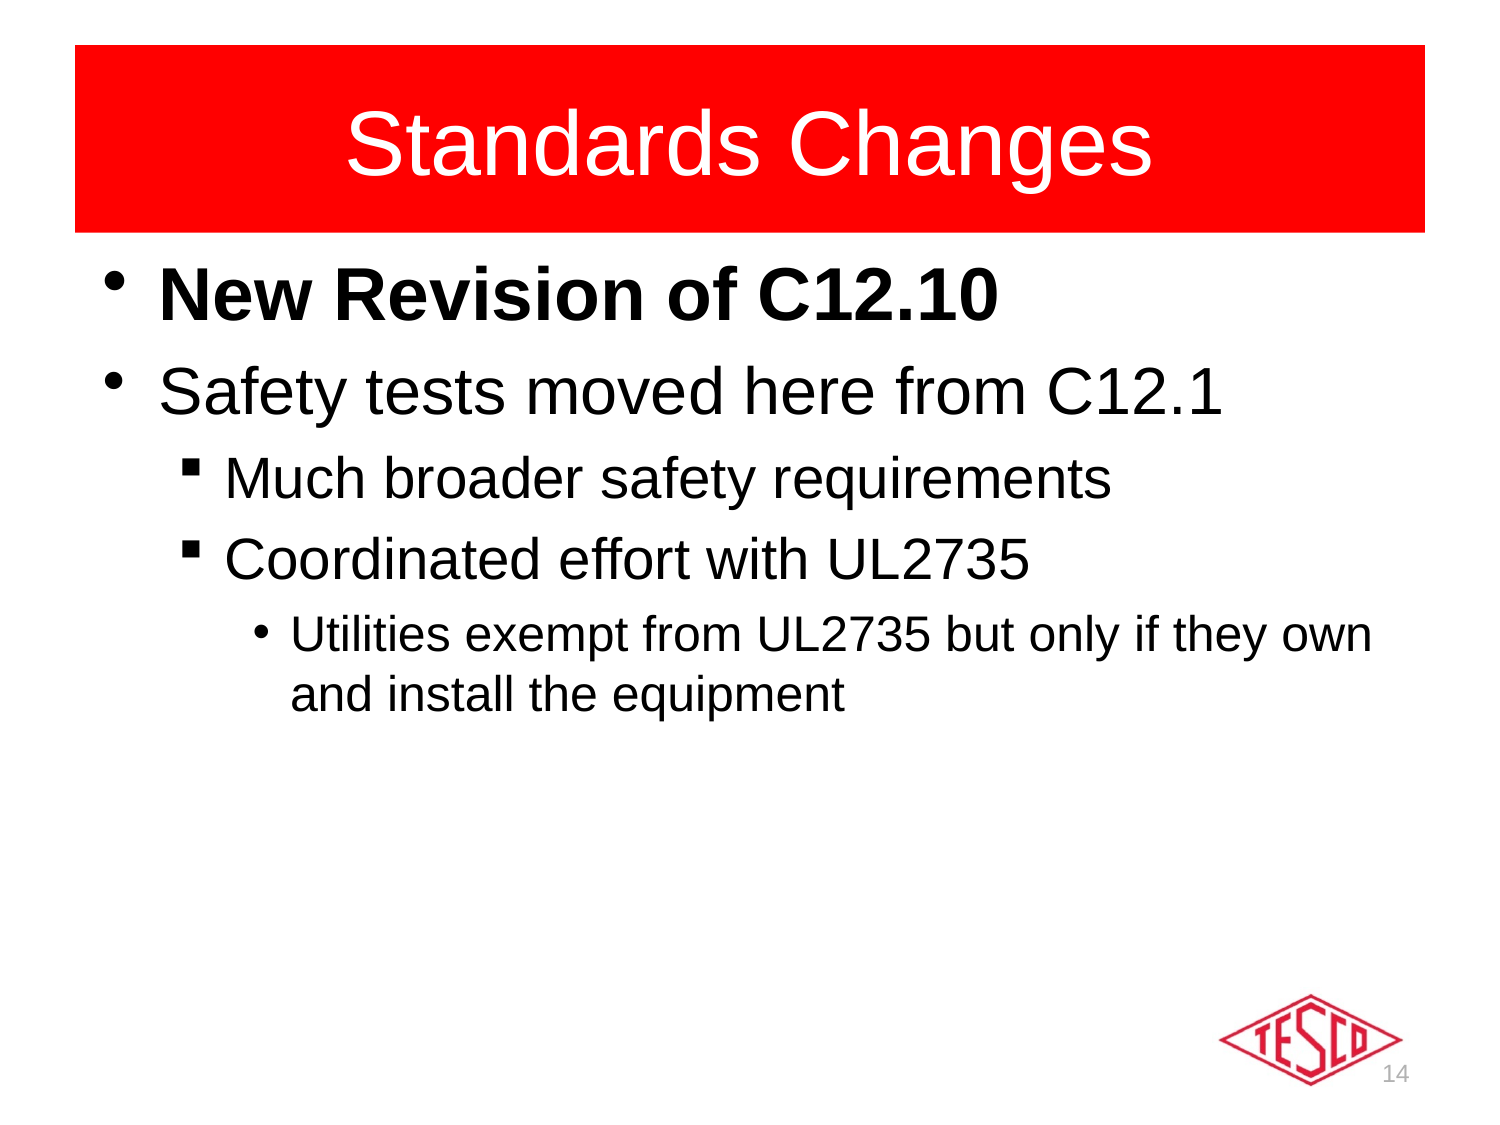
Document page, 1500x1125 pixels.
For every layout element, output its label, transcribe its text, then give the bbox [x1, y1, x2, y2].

title Standards Changes [75, 45, 1425, 233]
slide_number 14 [1074, 1042, 1425, 1103]
list New Revision of C12.10 Safety tests moved here from C12.1 Much broader safety requirements Coordinated effort with UL2735 Utilities exempt from UL2735 but only if they own and install the equipment [87, 237, 1438, 1013]
picture [1212, 1013, 1413, 1042]
